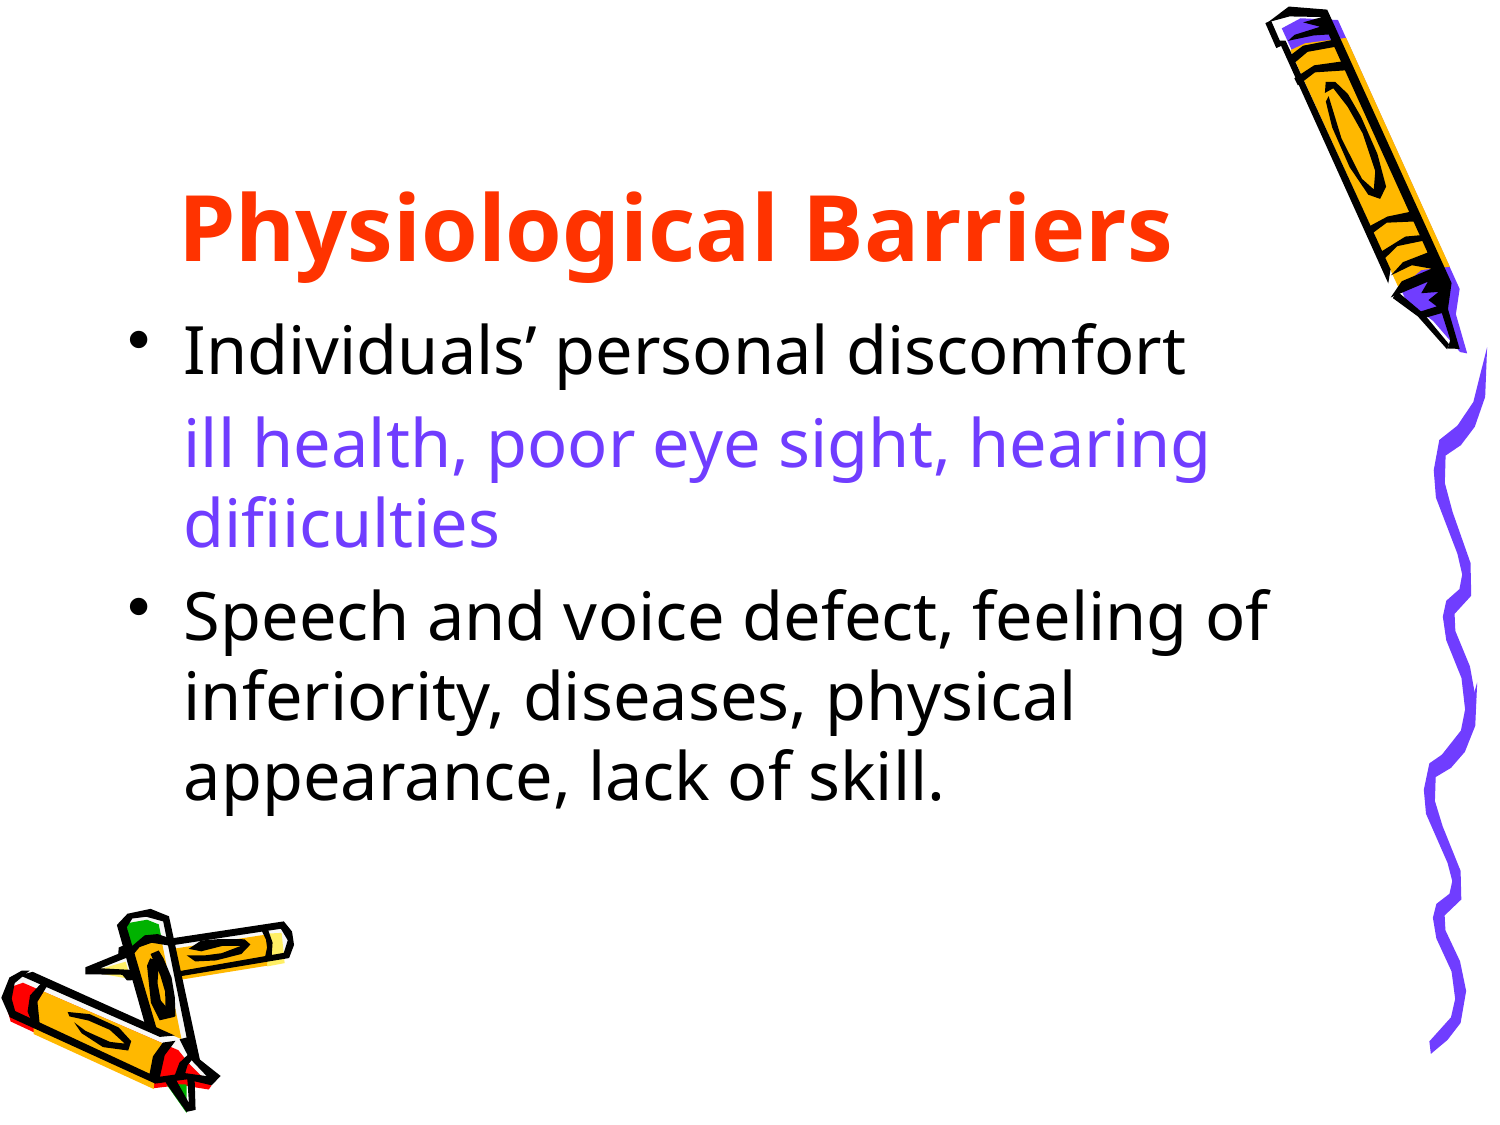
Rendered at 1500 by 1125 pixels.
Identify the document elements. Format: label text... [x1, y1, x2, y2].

list Individuals’ personal discomfort ill health, poor eye sight, hearing difiiculties Speech and voice defect, feeling of inferiority, diseases, physical appearance, lack of skill. [112, 299, 1375, 900]
title Physiological Barriers [112, 24, 1240, 288]
